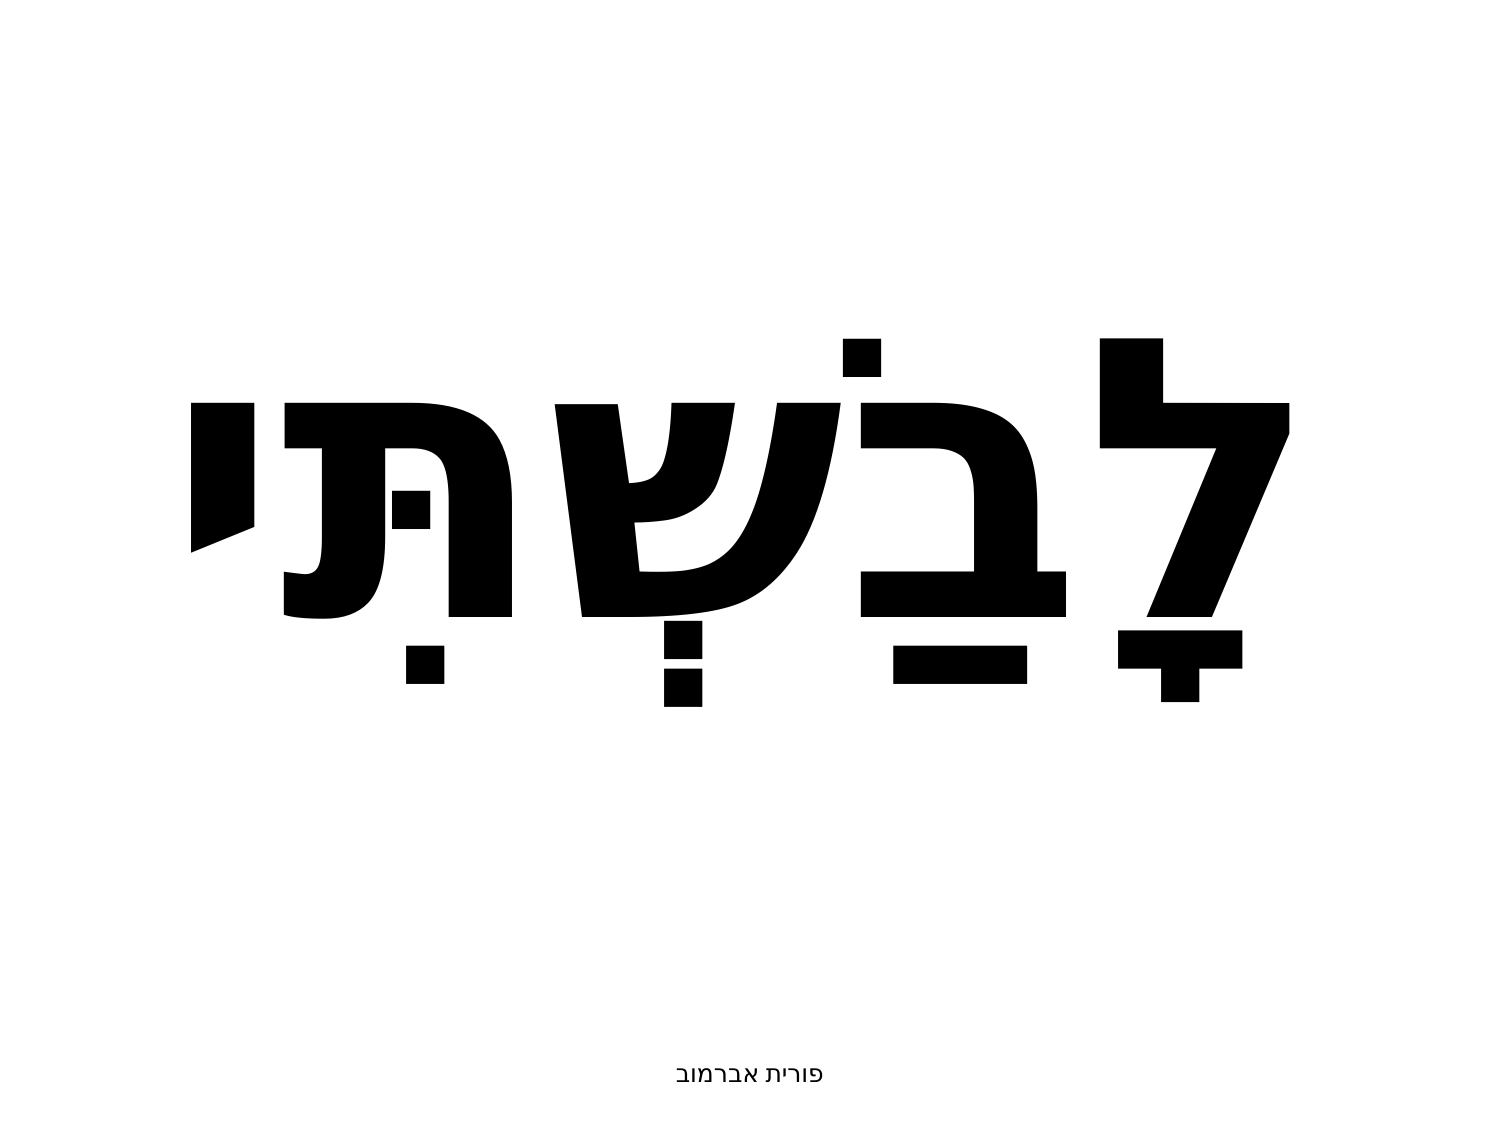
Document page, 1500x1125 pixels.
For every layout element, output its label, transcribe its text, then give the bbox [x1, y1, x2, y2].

footer פורית אברמוב [512, 1042, 988, 1103]
title לָבַשְׁתִּי [105, 339, 1381, 581]
